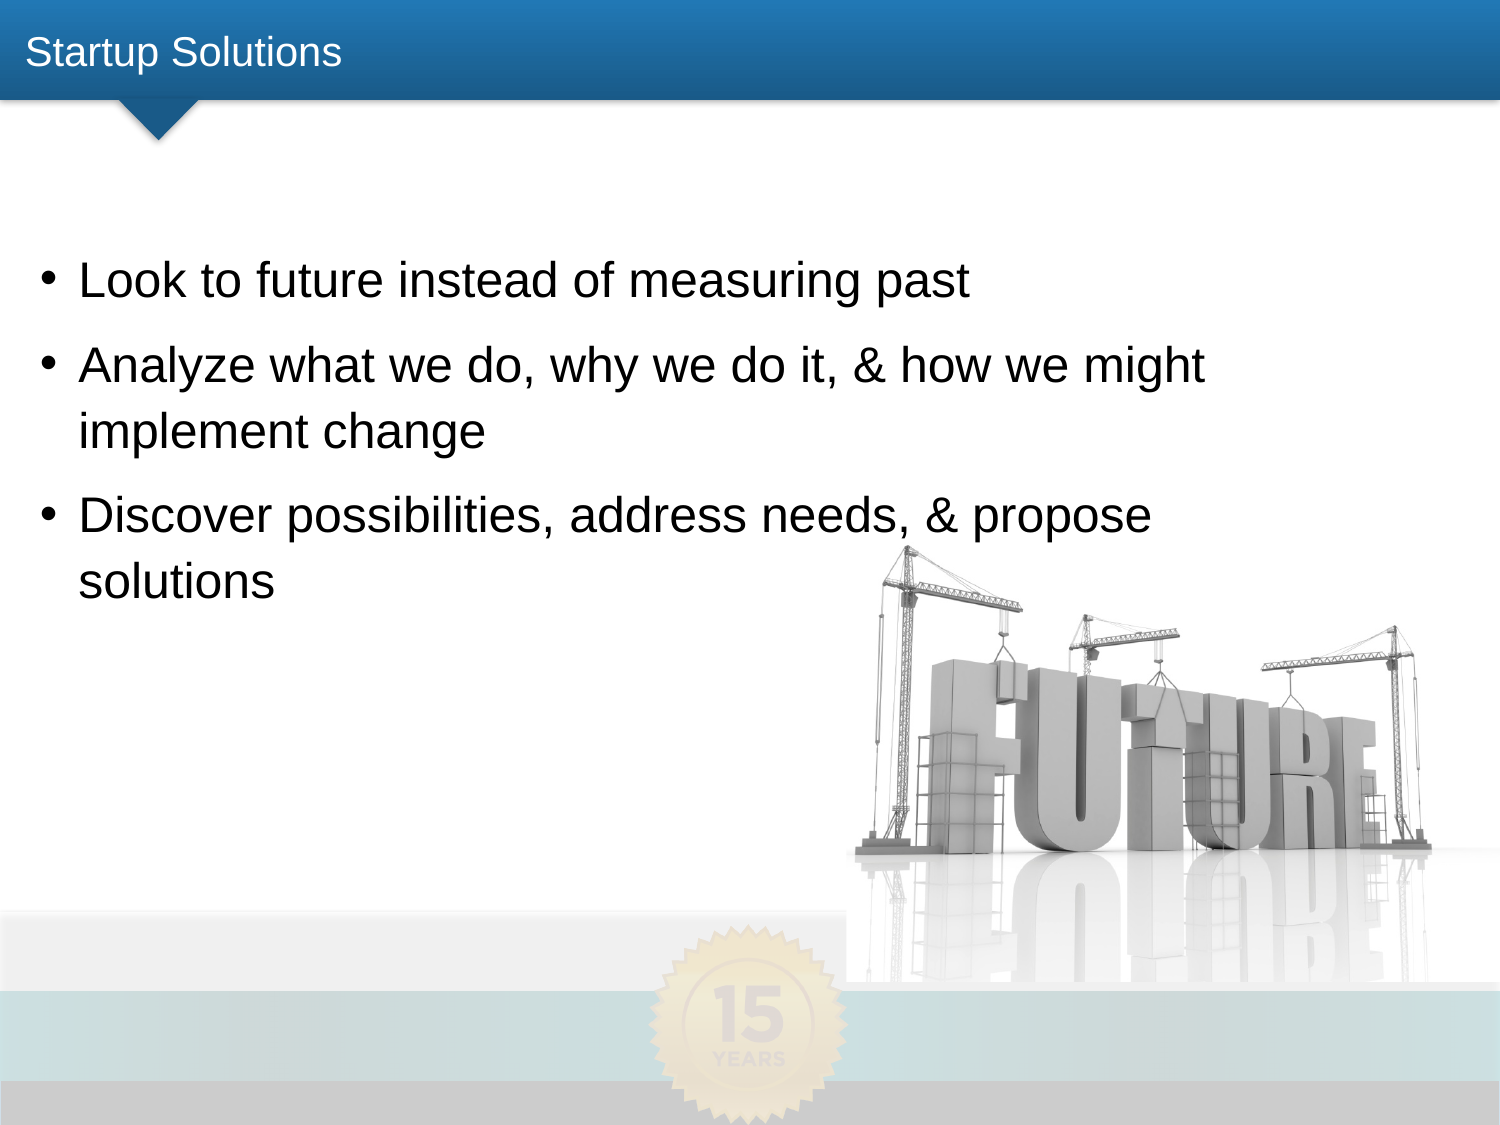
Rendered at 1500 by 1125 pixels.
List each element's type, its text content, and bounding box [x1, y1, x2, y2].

title Startup Solutions [24, 0, 1425, 100]
list Look to future instead of measuring past Analyze what we do, why we do it, & how we might implement change Discover possibilities, address needs, & propose solutions [24, 187, 1375, 800]
picture [846, 491, 1500, 982]
